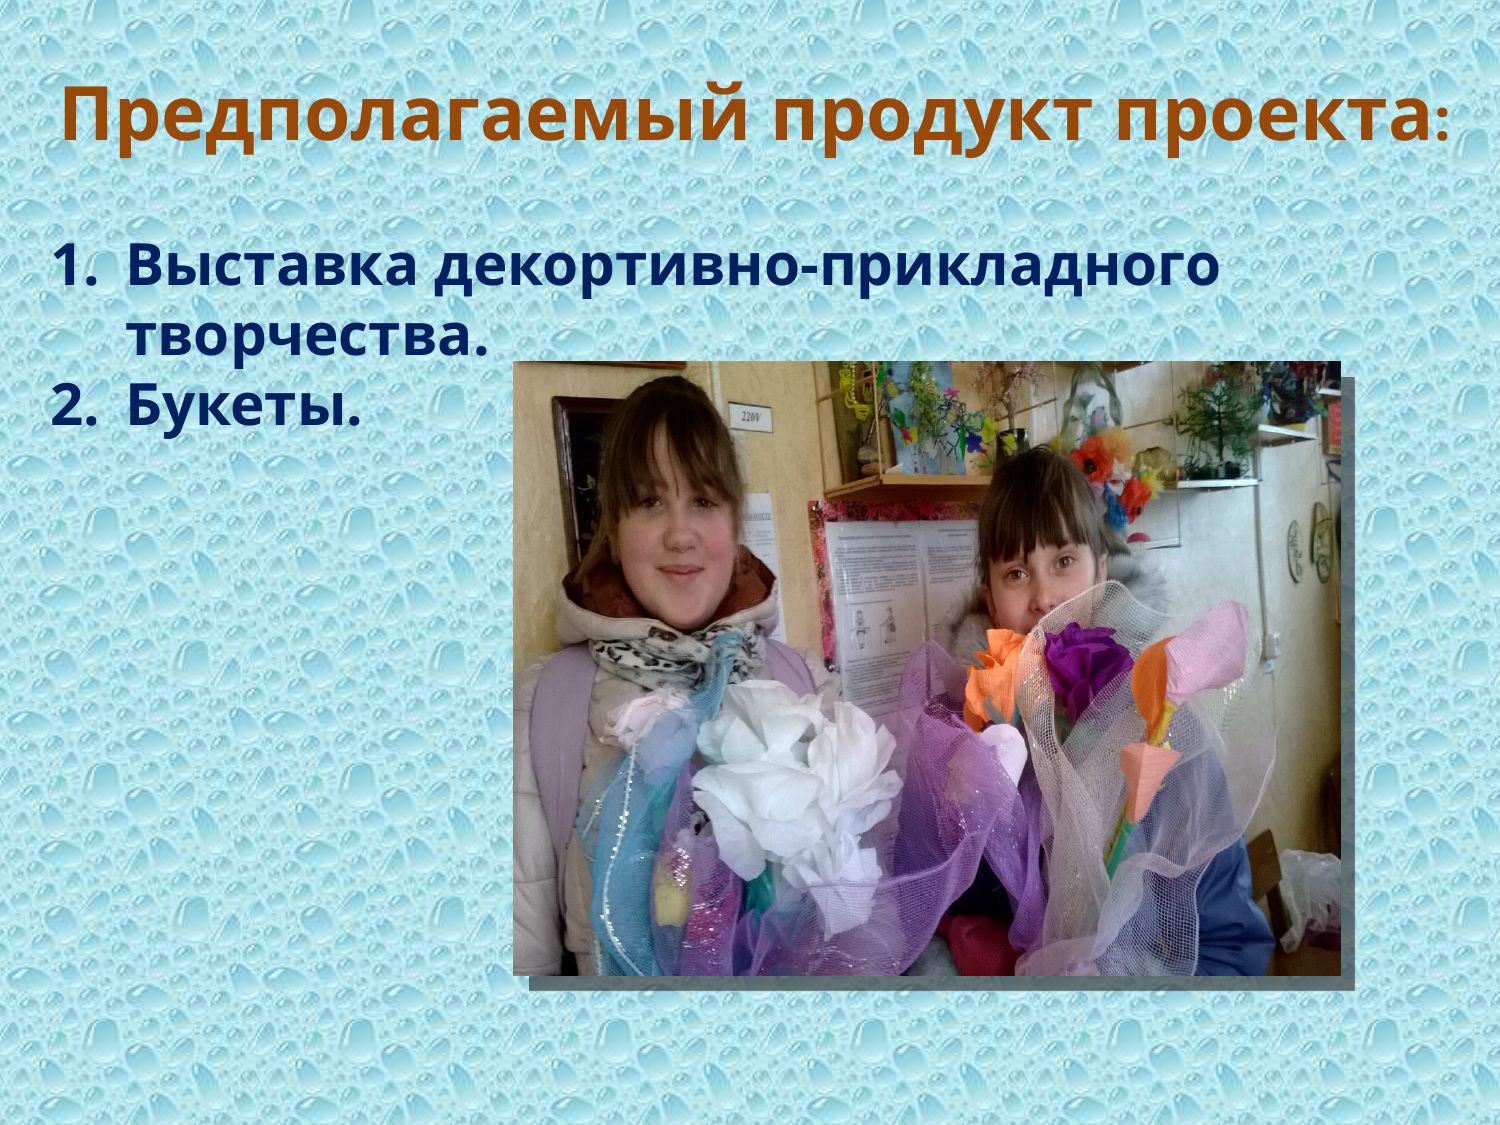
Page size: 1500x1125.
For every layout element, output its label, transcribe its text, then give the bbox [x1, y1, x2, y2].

text_box Предполагаемый продукт проекта: [43, 58, 1466, 164]
text_box Выставка декортивно-прикладного творчества. Букеты. [35, 220, 1500, 445]
picture [0, 0, 1500, 1125]
